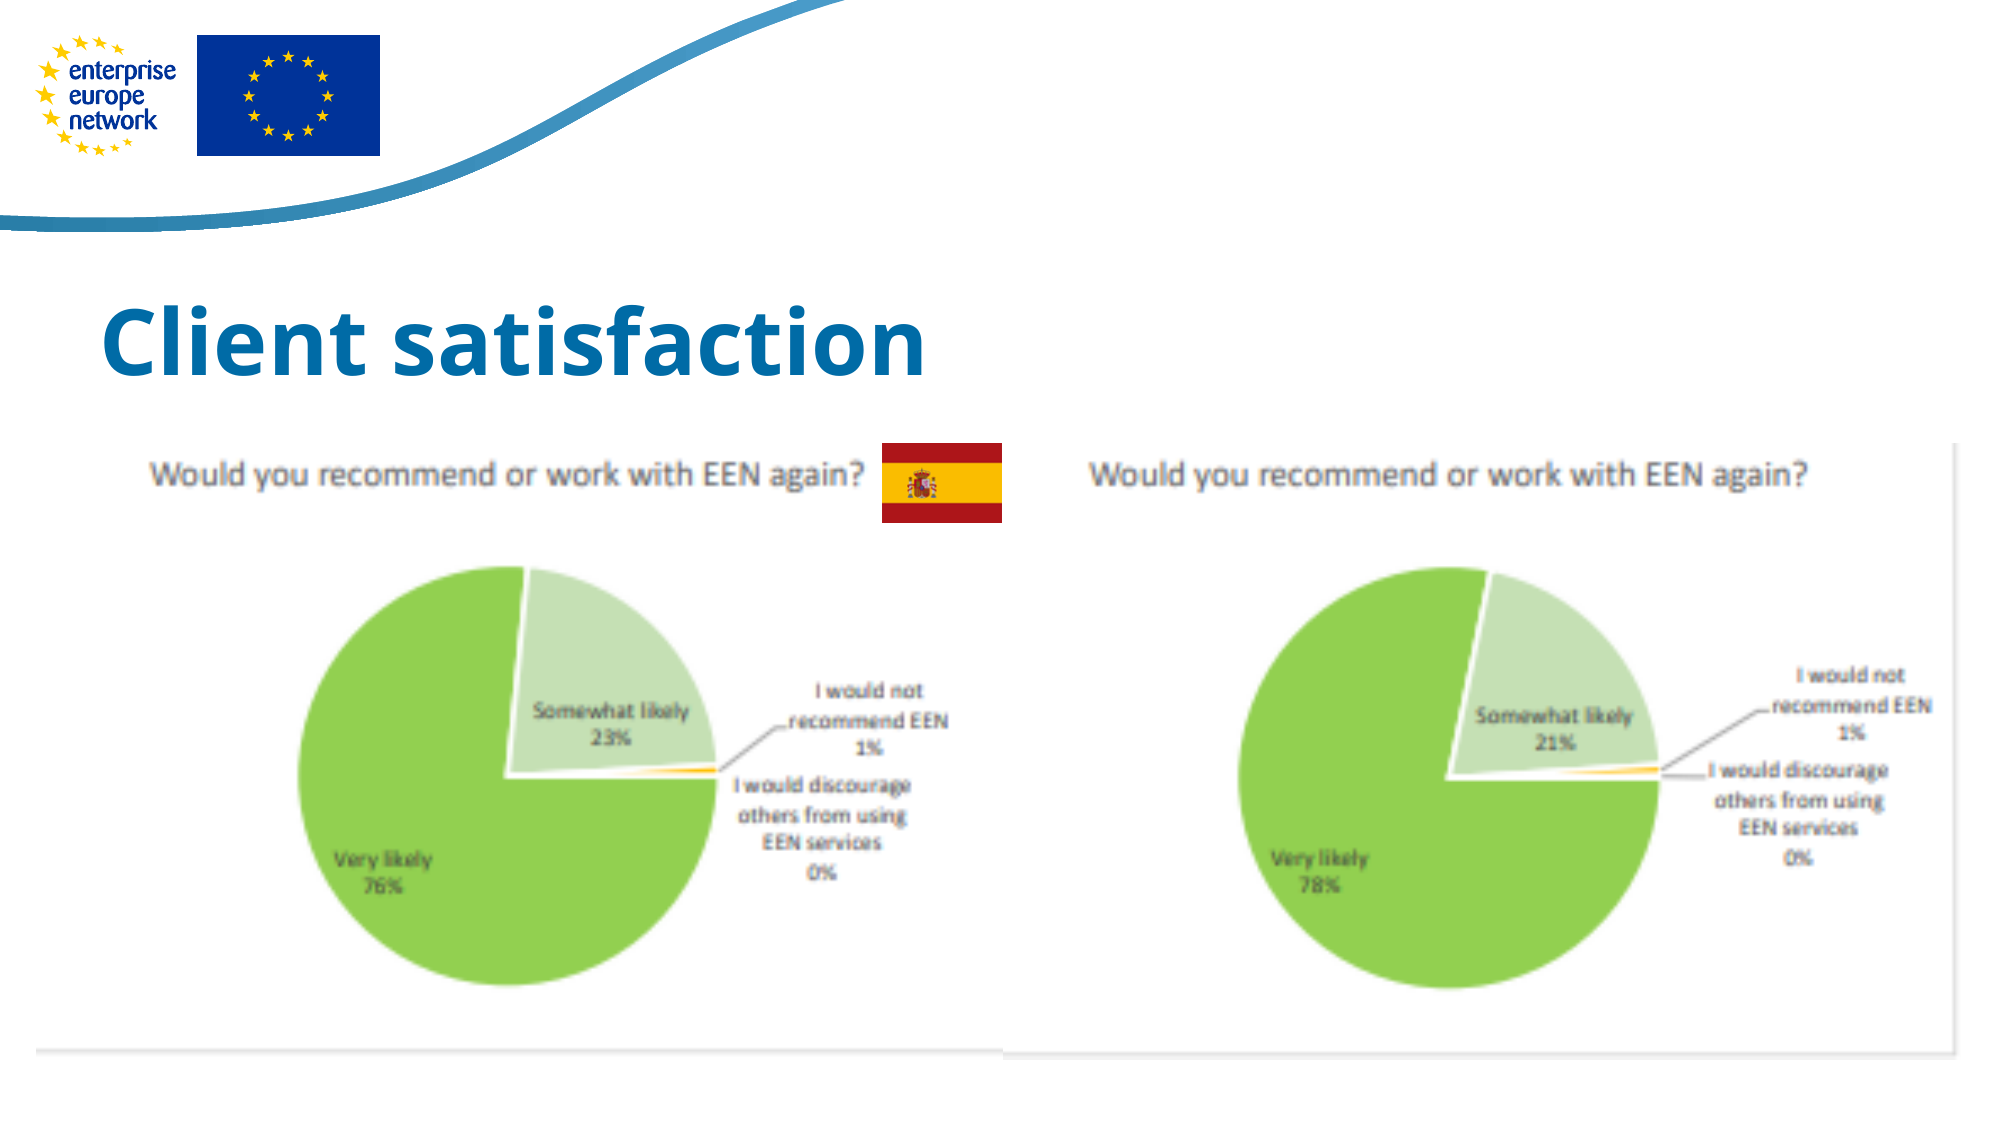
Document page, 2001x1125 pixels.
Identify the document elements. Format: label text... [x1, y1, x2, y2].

title Client satisfaction [99, 266, 1901, 425]
picture [36, 443, 1003, 1060]
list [1003, 443, 1964, 1060]
